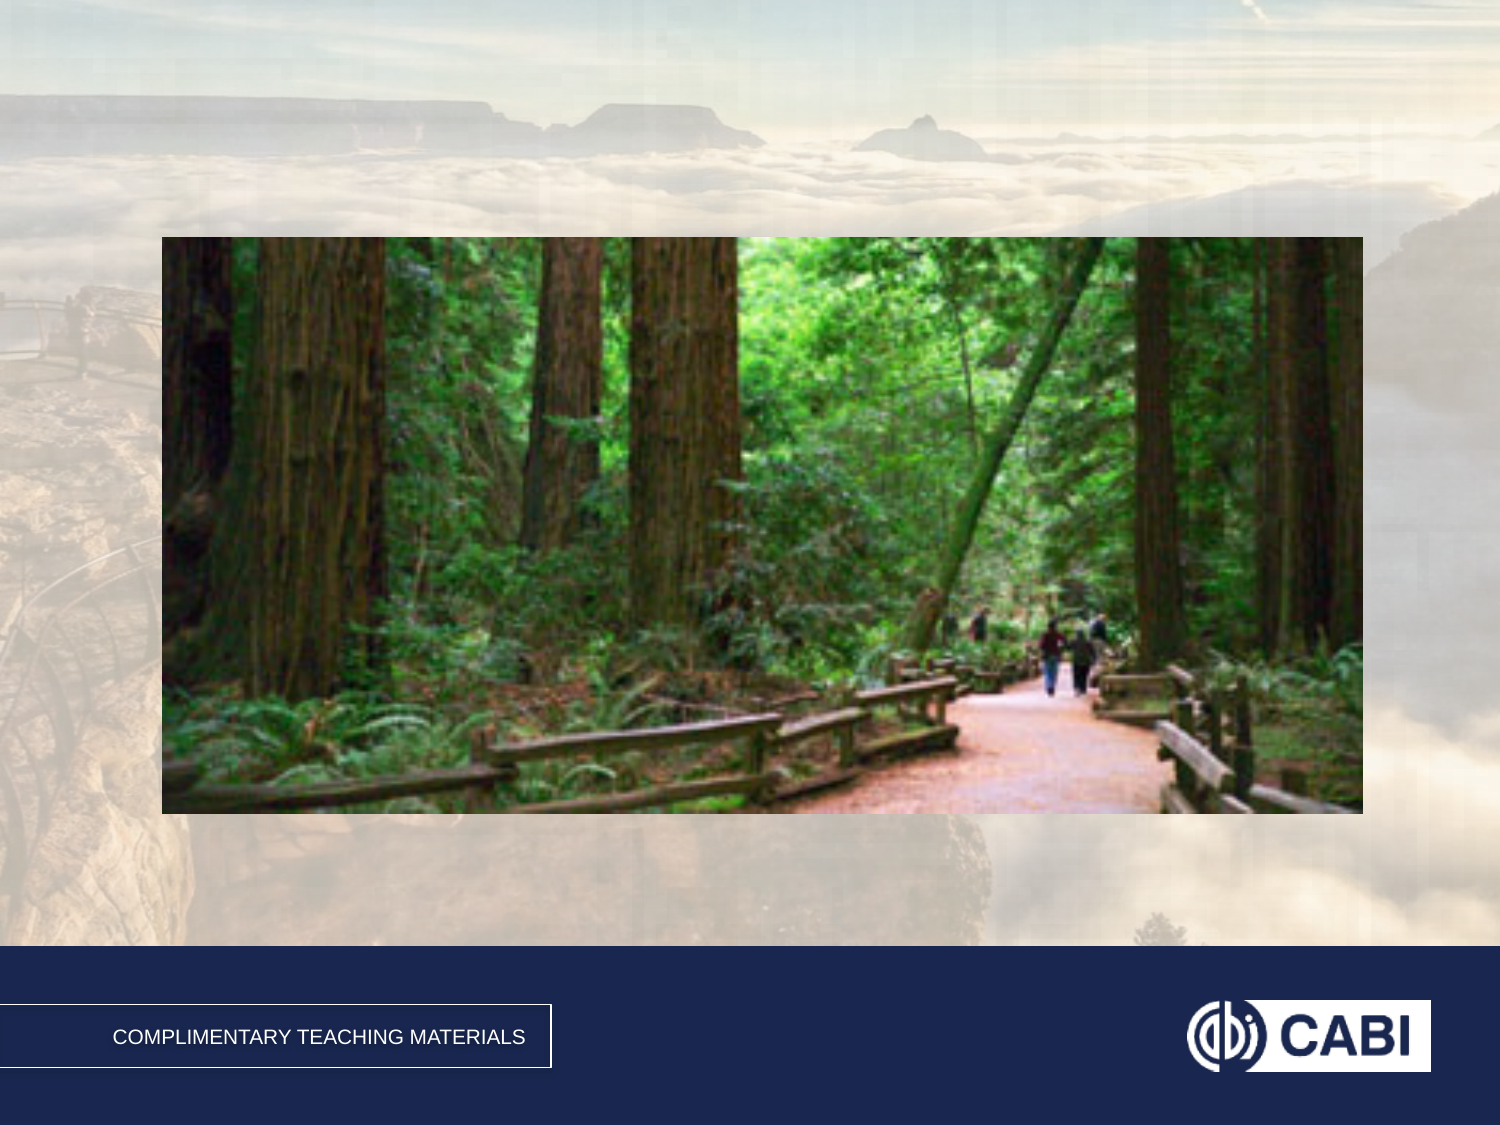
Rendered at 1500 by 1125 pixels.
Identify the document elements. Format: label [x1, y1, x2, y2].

picture [162, 237, 1363, 814]
picture [1187, 1000, 1431, 1072]
